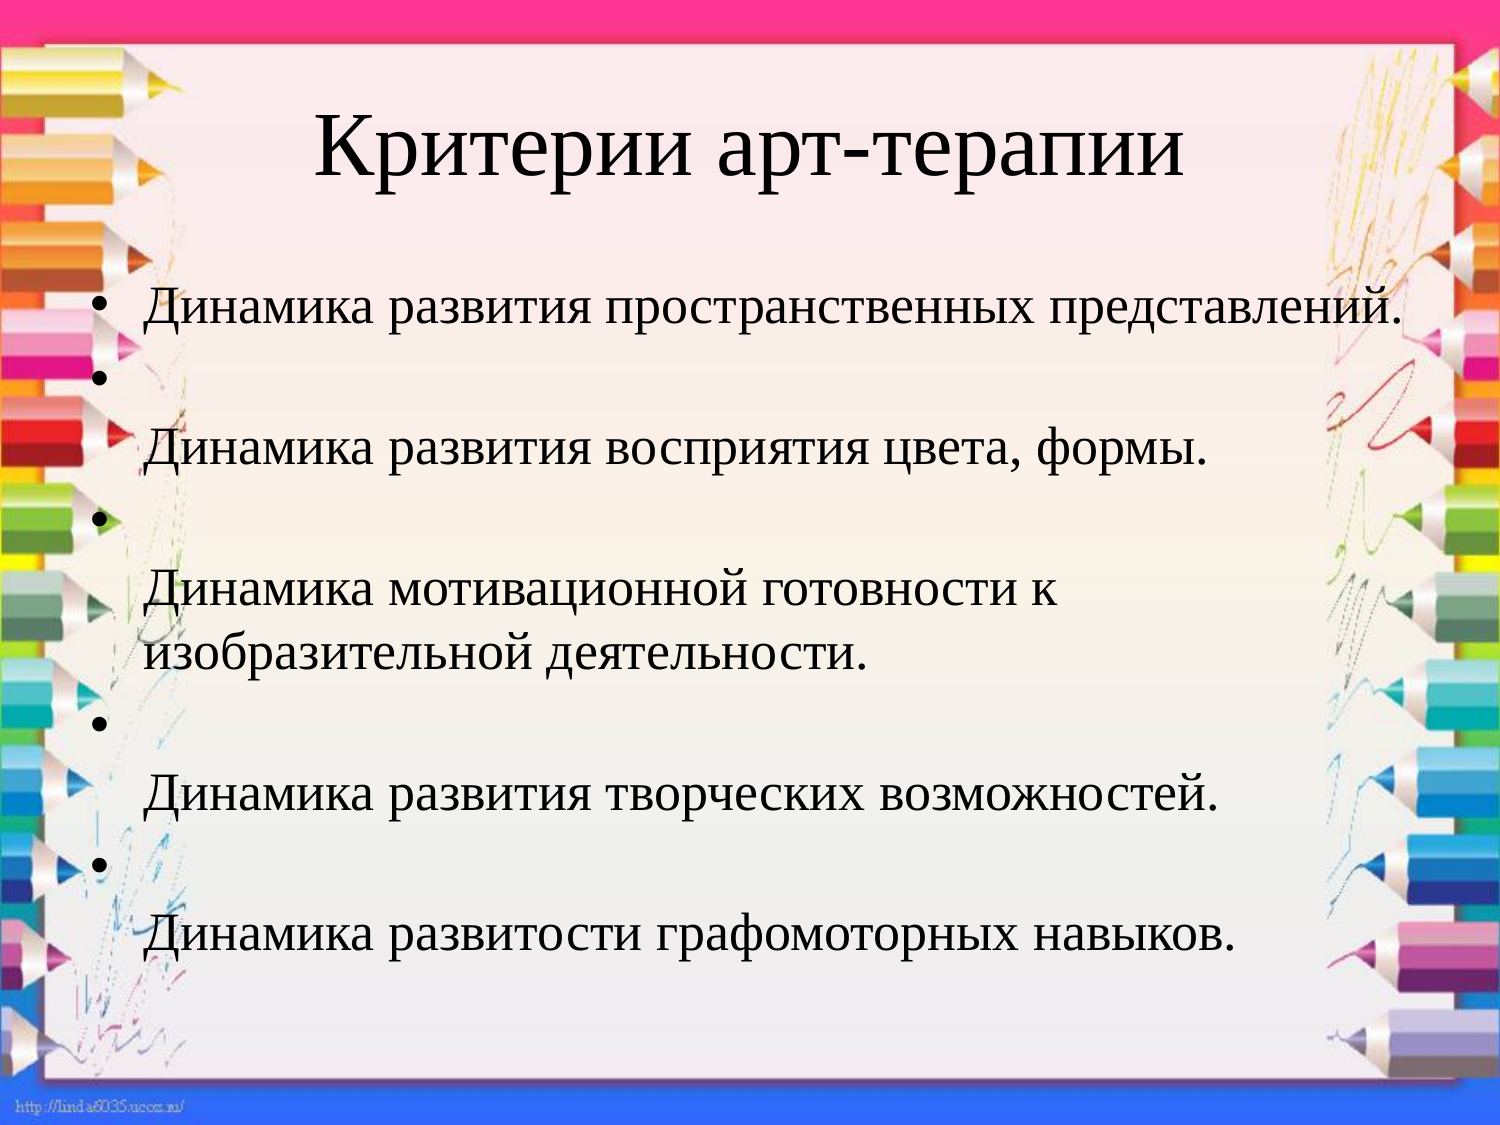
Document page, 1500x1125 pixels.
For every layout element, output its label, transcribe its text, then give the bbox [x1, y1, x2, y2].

picture [0, 0, 1500, 1125]
list Динамика развития пространственных представлений. Динамика развития восприятия цвета, формы. Динамика мотивационной готовности к изобразительной деятельности. Динамика развития творческих возможностей. Динамика развитости графомоторных навыков. [75, 262, 1425, 1005]
title Критерии арт-терапии [75, 45, 1425, 233]
